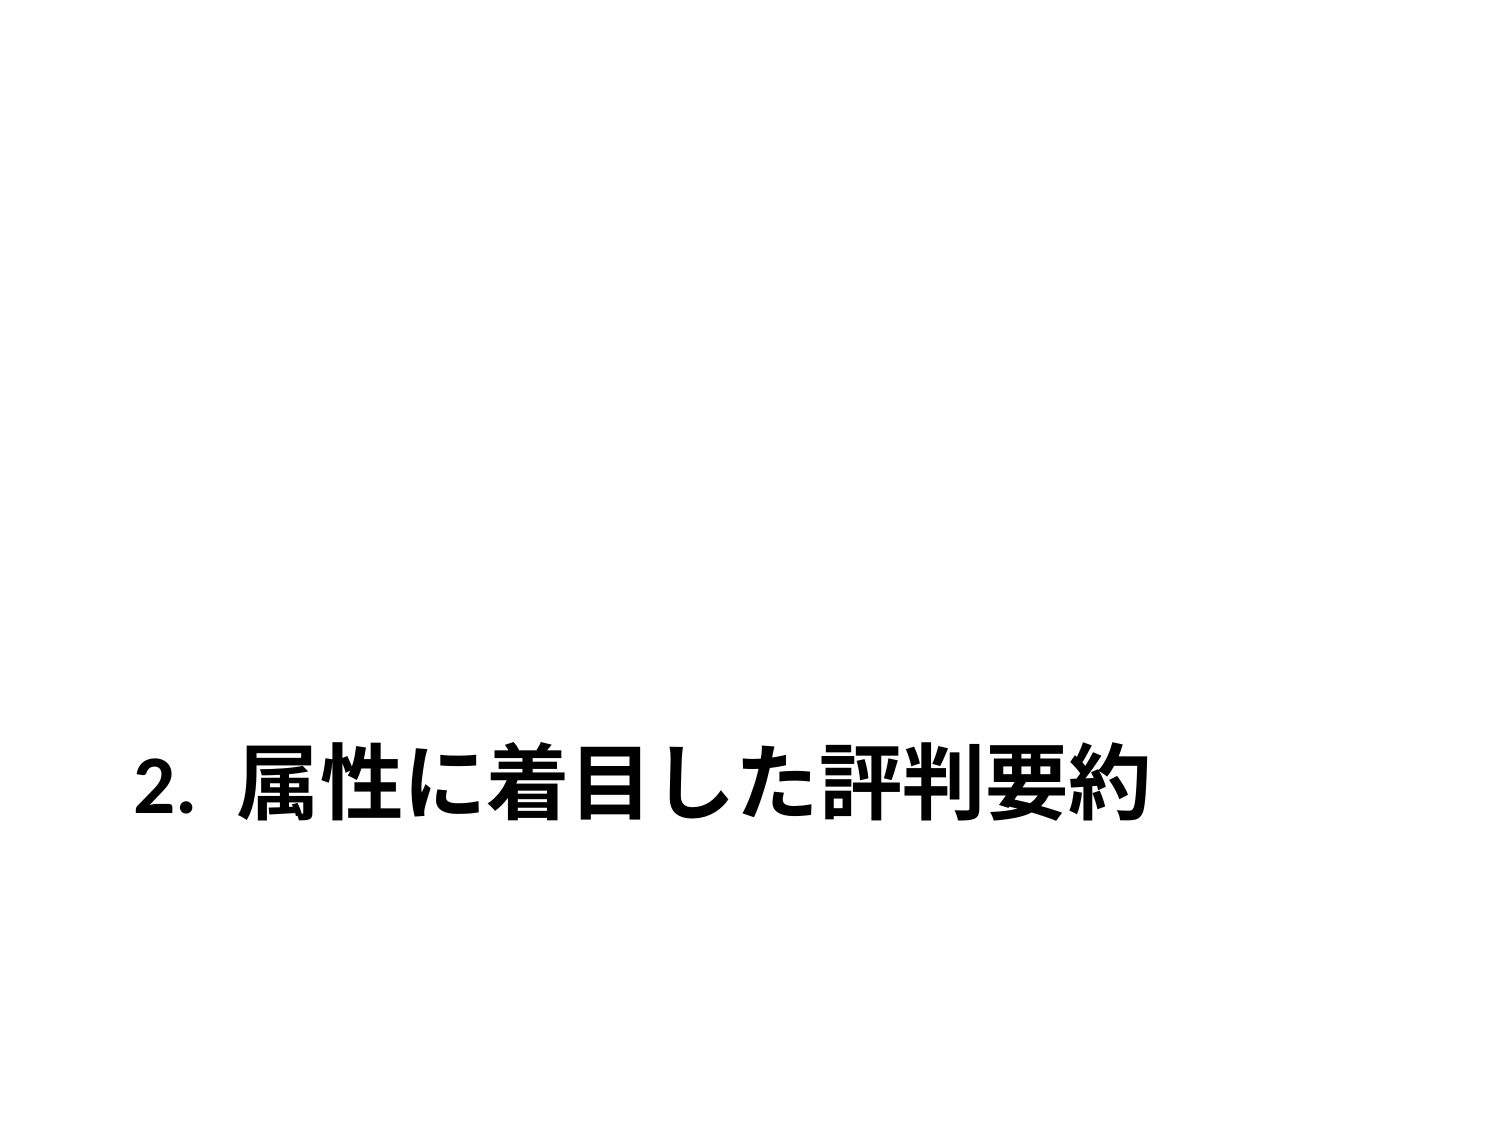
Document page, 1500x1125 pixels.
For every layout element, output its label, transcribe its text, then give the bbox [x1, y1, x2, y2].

title 2. 属性に着目した評判要約 [118, 722, 1394, 947]
